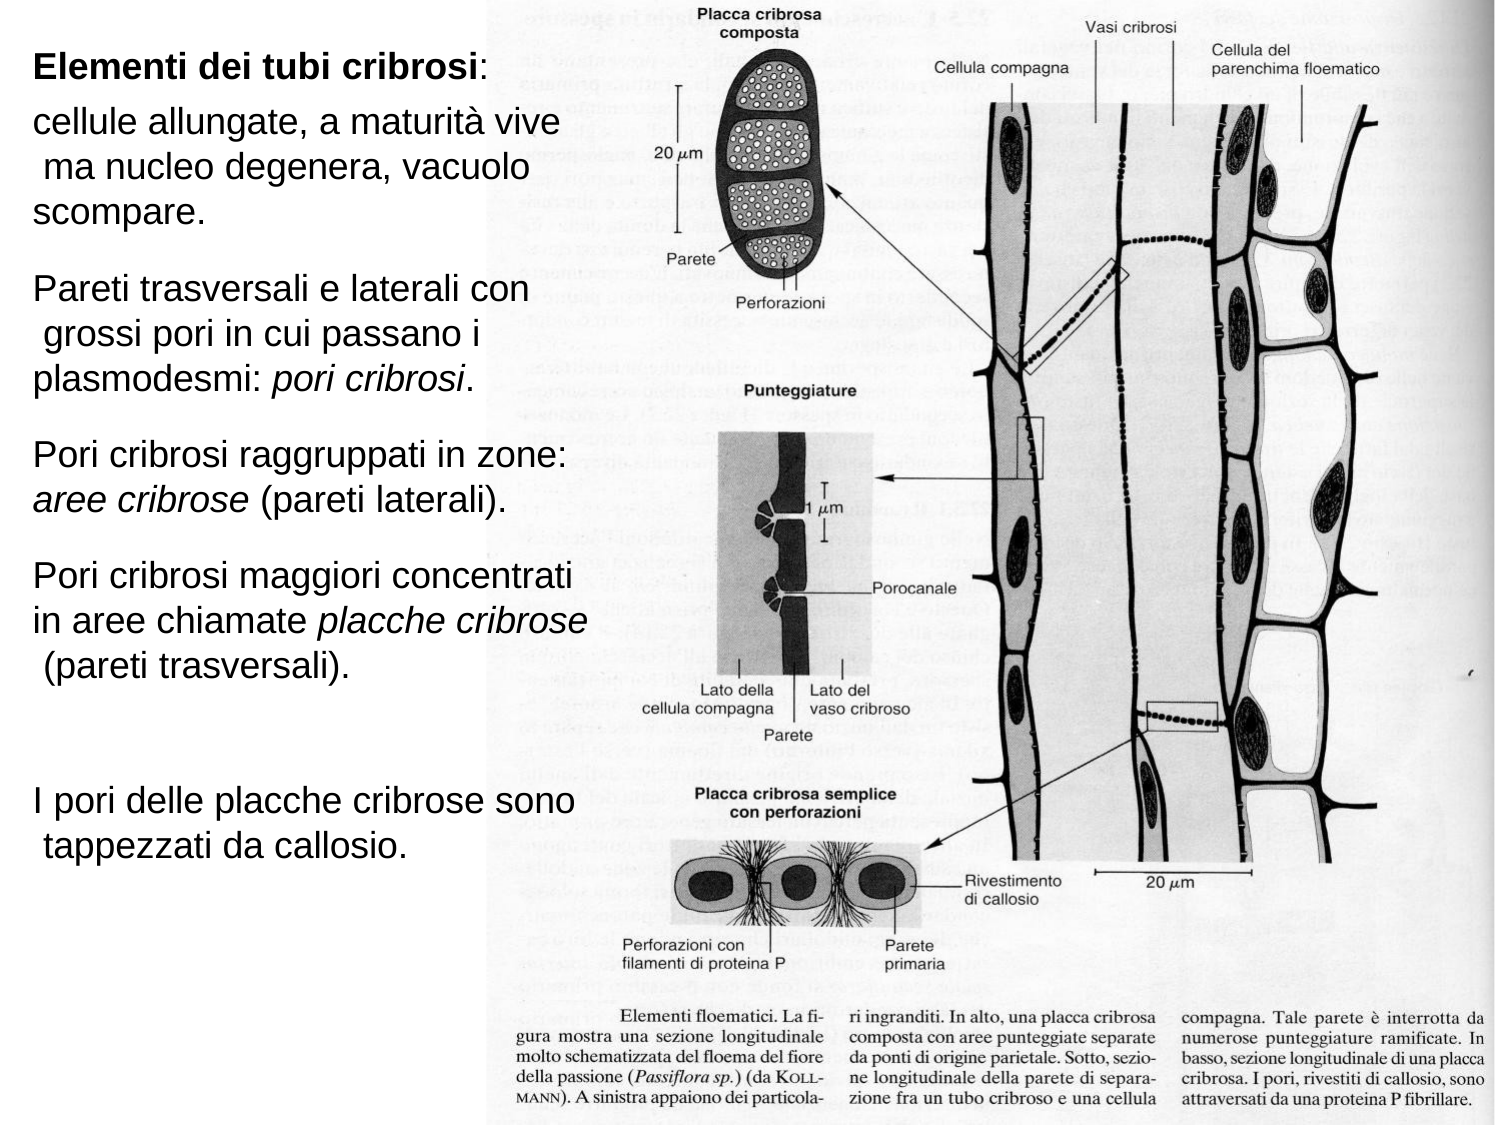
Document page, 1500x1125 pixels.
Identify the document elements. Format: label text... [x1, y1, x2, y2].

text_box [486, 0, 1495, 1125]
text_box Elementi dei tubi cribrosi: cellule allungate, a maturità vive ma nucleo degenera, vacuolo scompare. Pareti trasversali e laterali con grossi pori in cui passano i plasmodesmi: pori cribrosi. Pori cribrosi raggruppati in zone: aree cribrose (pareti laterali). Pori cribrosi maggiori concentrati in aree chiamate placche cribrose (pareti trasversali). I pori delle placche cribrose sono tappezzati da callosio. [30, 29, 595, 867]
